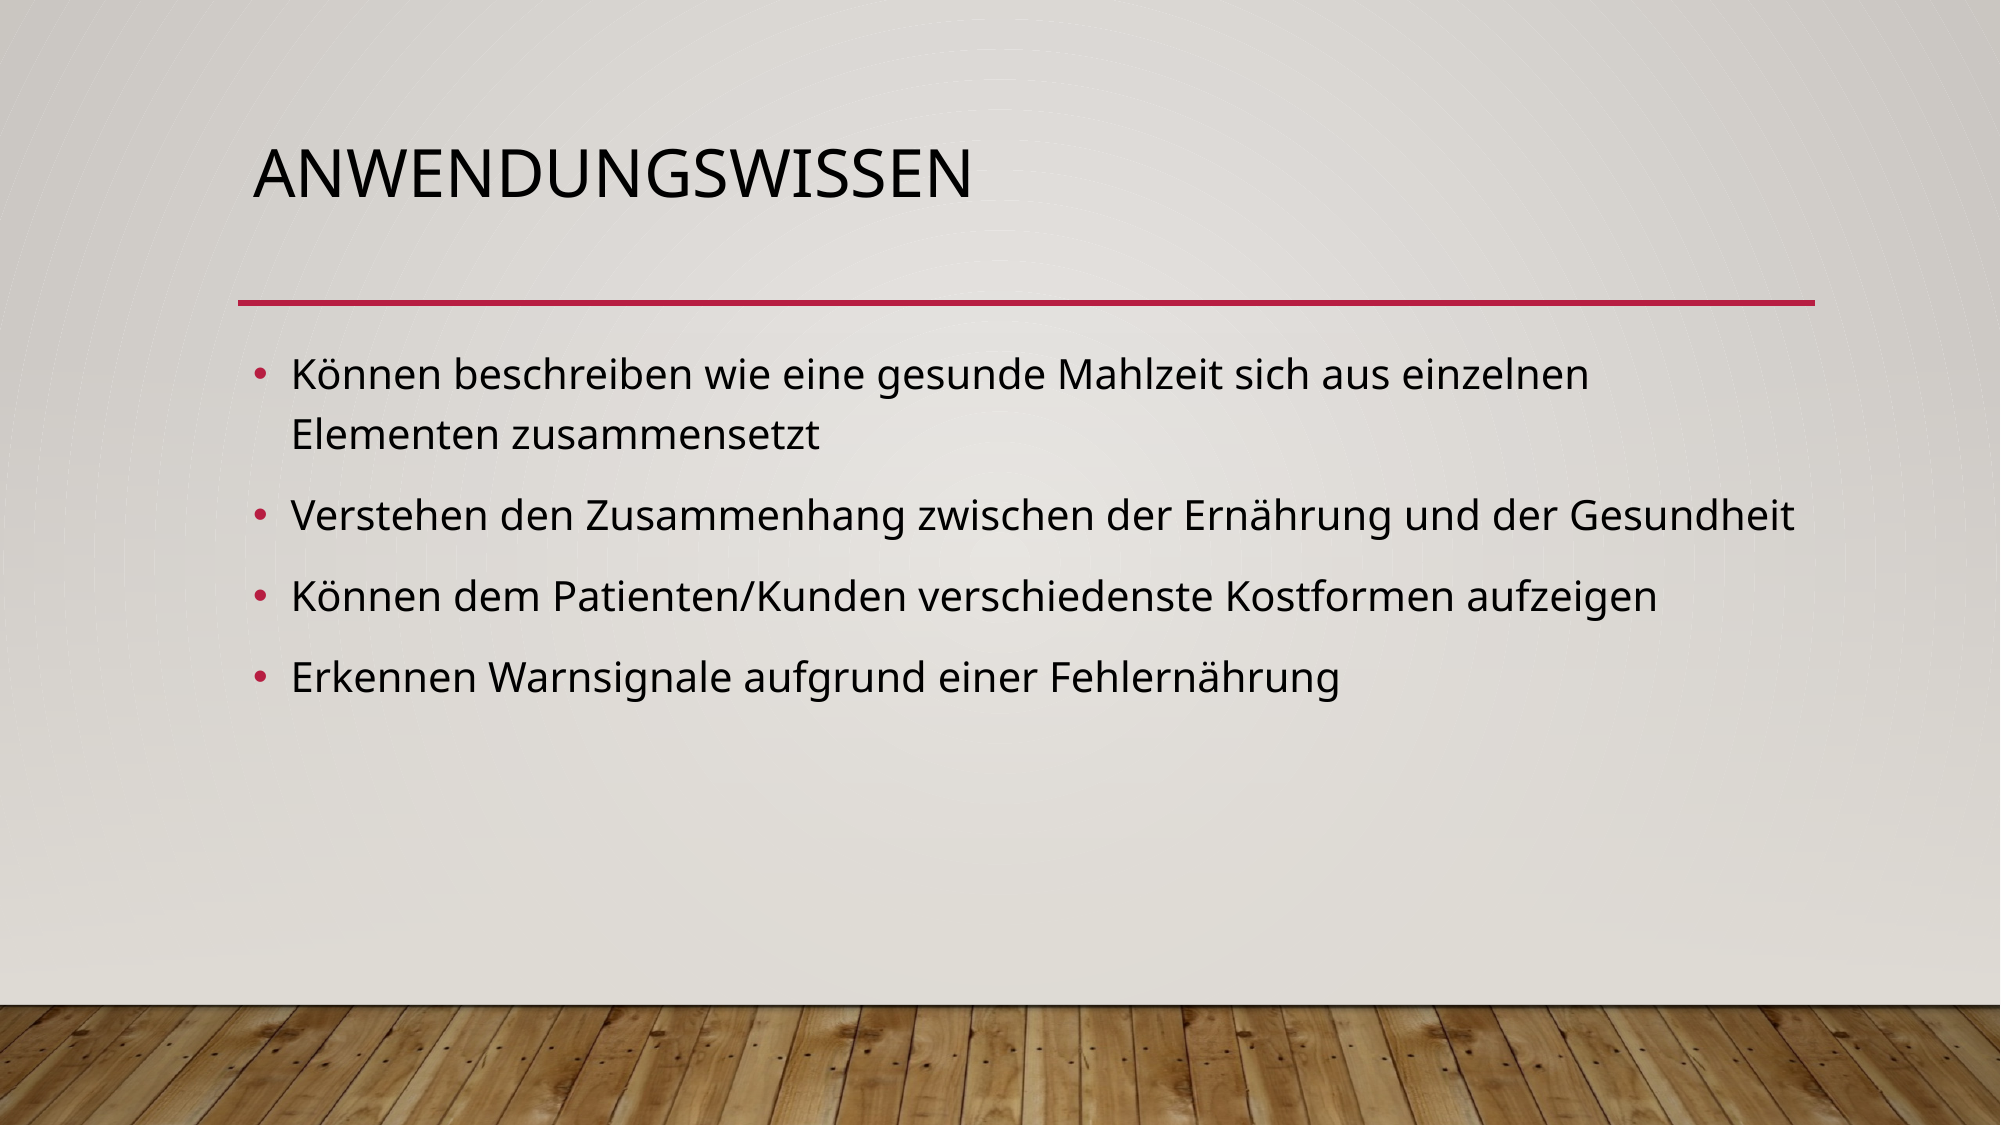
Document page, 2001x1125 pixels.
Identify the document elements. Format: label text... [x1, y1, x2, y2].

title Anwendungswissen [238, 131, 1814, 305]
picture [0, 1005, 2000, 1125]
list Können beschreiben wie eine gesunde Mahlzeit sich aus einzelnen Elementen zusammensetzt Verstehen den Zusammenhang zwischen der Ernährung und der Gesundheit Können dem Patienten/Kunden verschiedenste Kostformen aufzeigen Erkennen Warnsignale aufgrund einer Fehlernährung [238, 330, 1814, 897]
